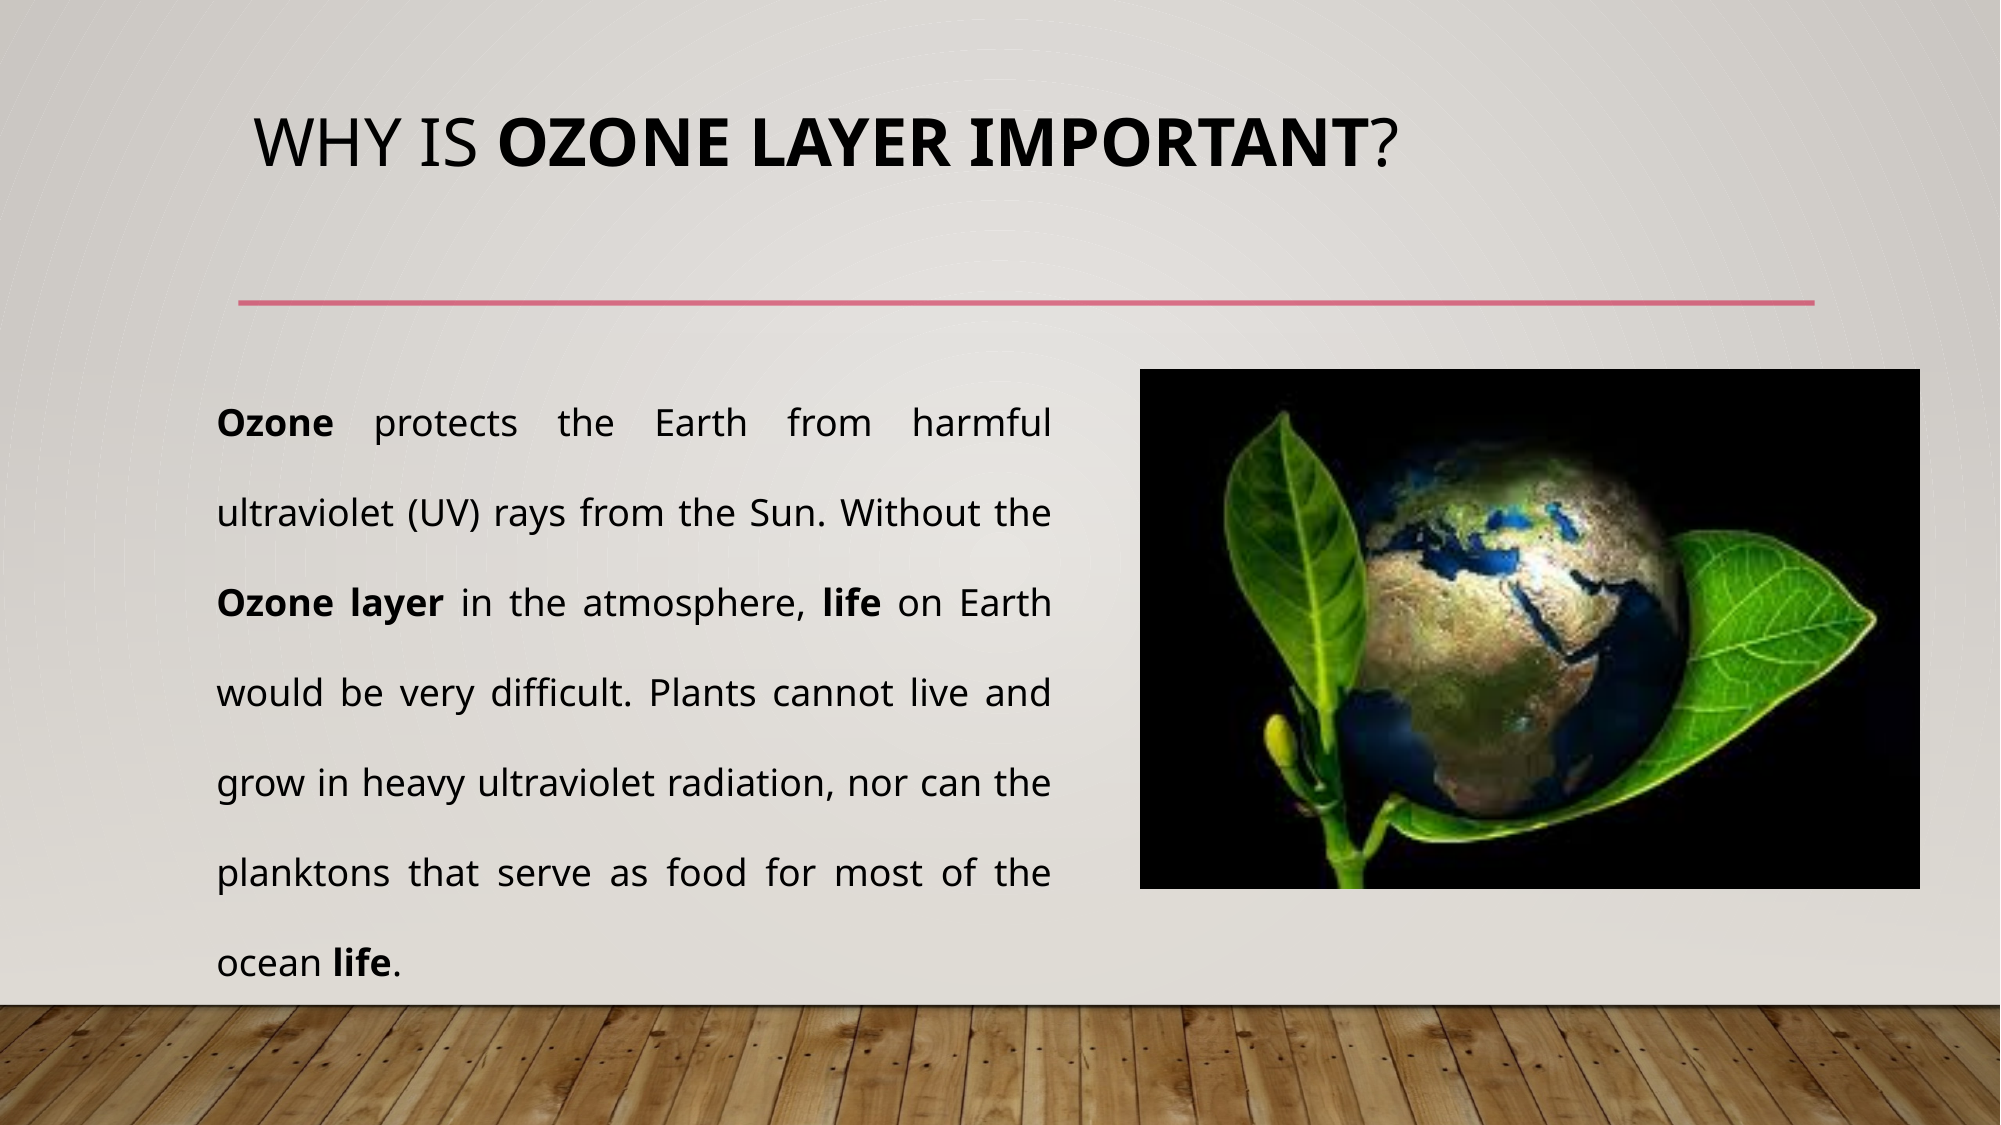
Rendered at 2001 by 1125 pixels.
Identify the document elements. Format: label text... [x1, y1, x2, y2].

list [1140, 369, 1921, 889]
text_box Ozone protects the Earth from harmful ultraviolet (UV) rays from the Sun. Without the Ozone layer in the atmosphere, life on Earth would be very difficult. Plants cannot live and grow in heavy ultraviolet radiation, nor can the planktons that serve as food for most of the ocean life. [201, 346, 1068, 992]
picture [0, 1005, 2000, 1125]
title Why is Ozone Layer important? [238, 101, 1814, 255]
